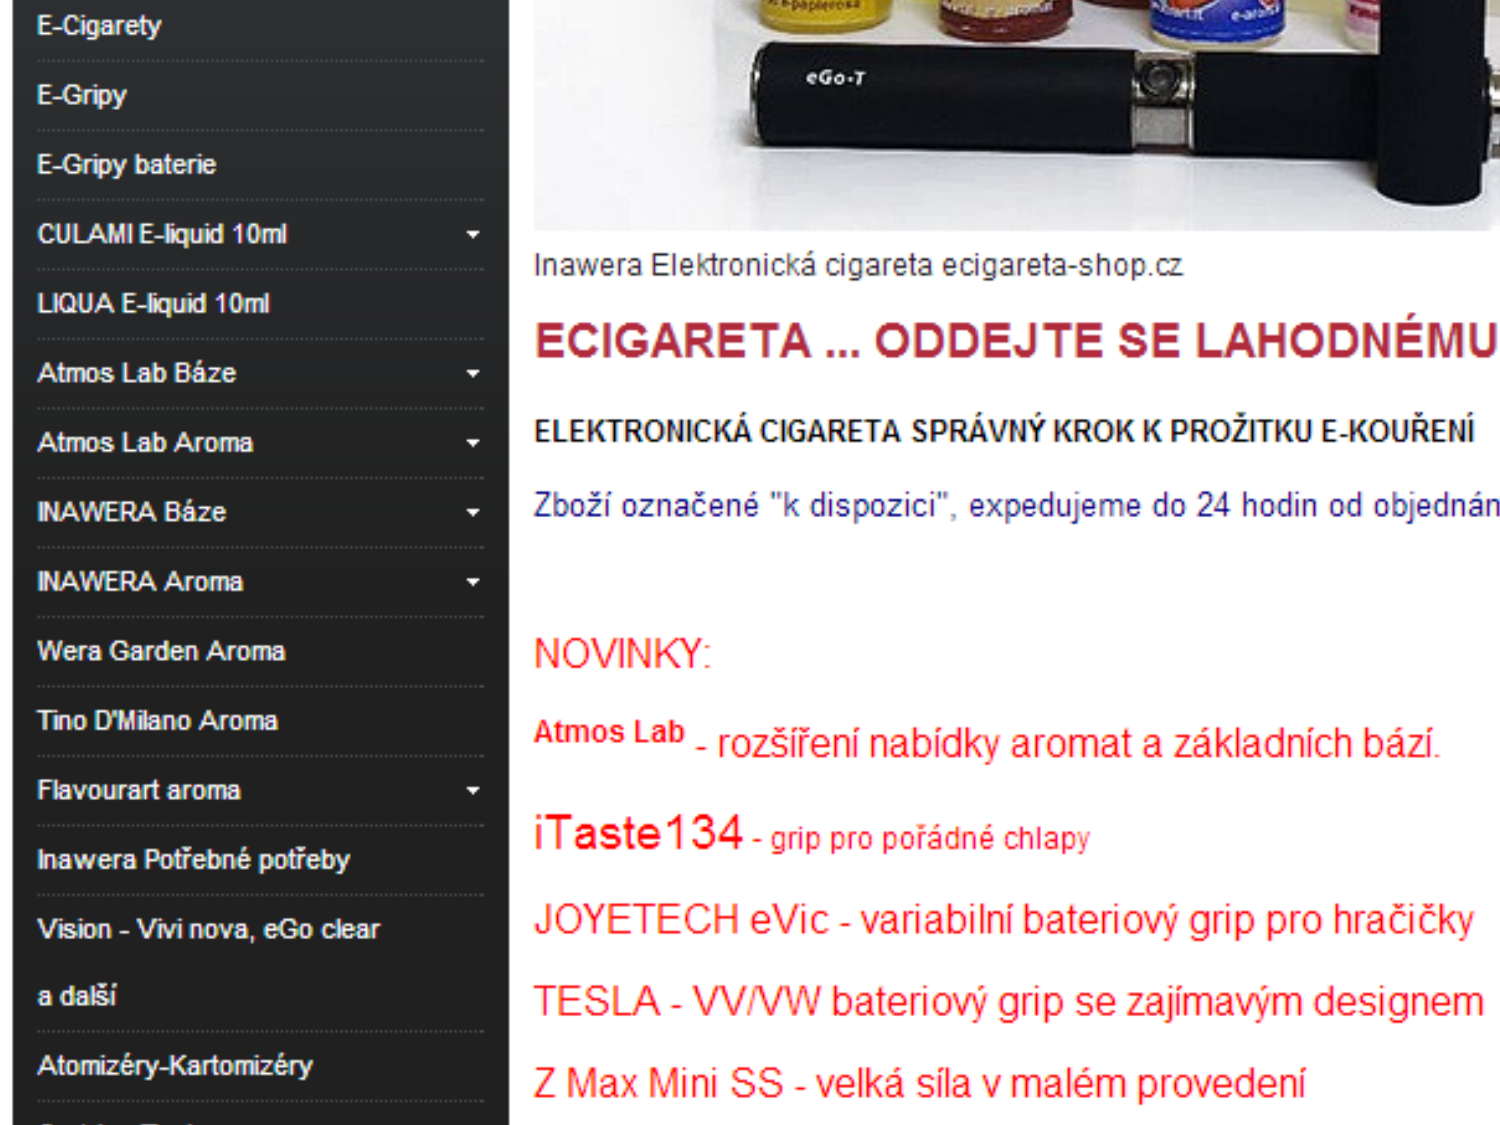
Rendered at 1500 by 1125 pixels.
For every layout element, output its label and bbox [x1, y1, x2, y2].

list [0, 0, 1500, 1125]
